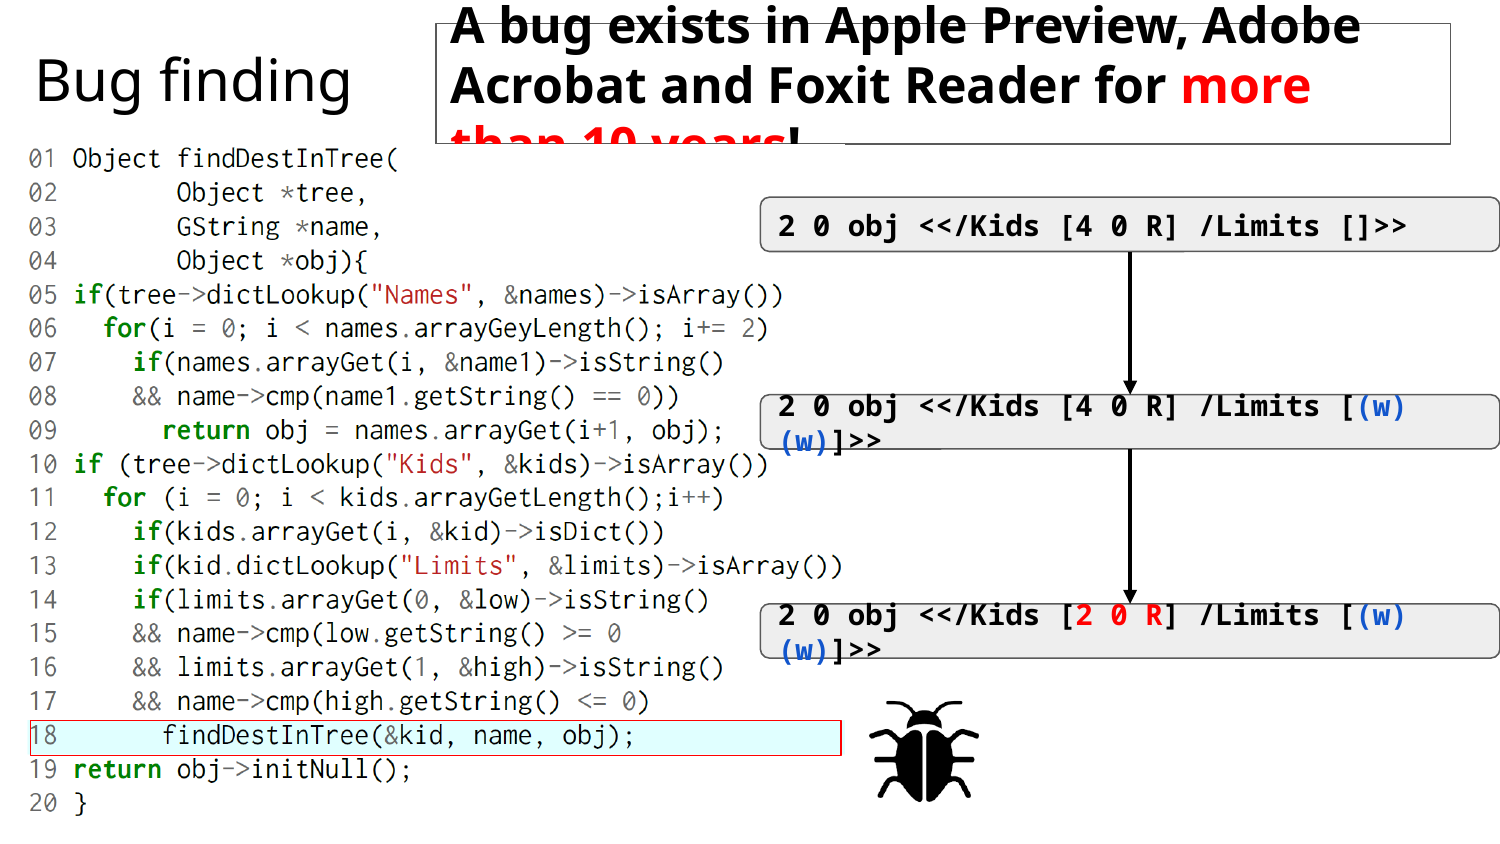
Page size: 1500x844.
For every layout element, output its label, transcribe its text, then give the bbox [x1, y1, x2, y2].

text_box 2 0 obj <</Kids [2 0 R] /Limits [(w) (w)]>> [850, 603, 1500, 659]
text_box A bug exists in Apple Preview, Adobe Acrobat and Foxit Reader for more than 10 years! [435, 23, 1451, 145]
text_box 2 0 obj <</Kids [4 0 R] /Limits [(w) (w)]>> [850, 394, 1500, 449]
picture [24, 143, 845, 819]
picture [869, 695, 979, 806]
text_box 2 0 obj <</Kids [4 0 R] /Limits []>> [850, 197, 1500, 252]
text_box Bug finding [19, 28, 386, 115]
